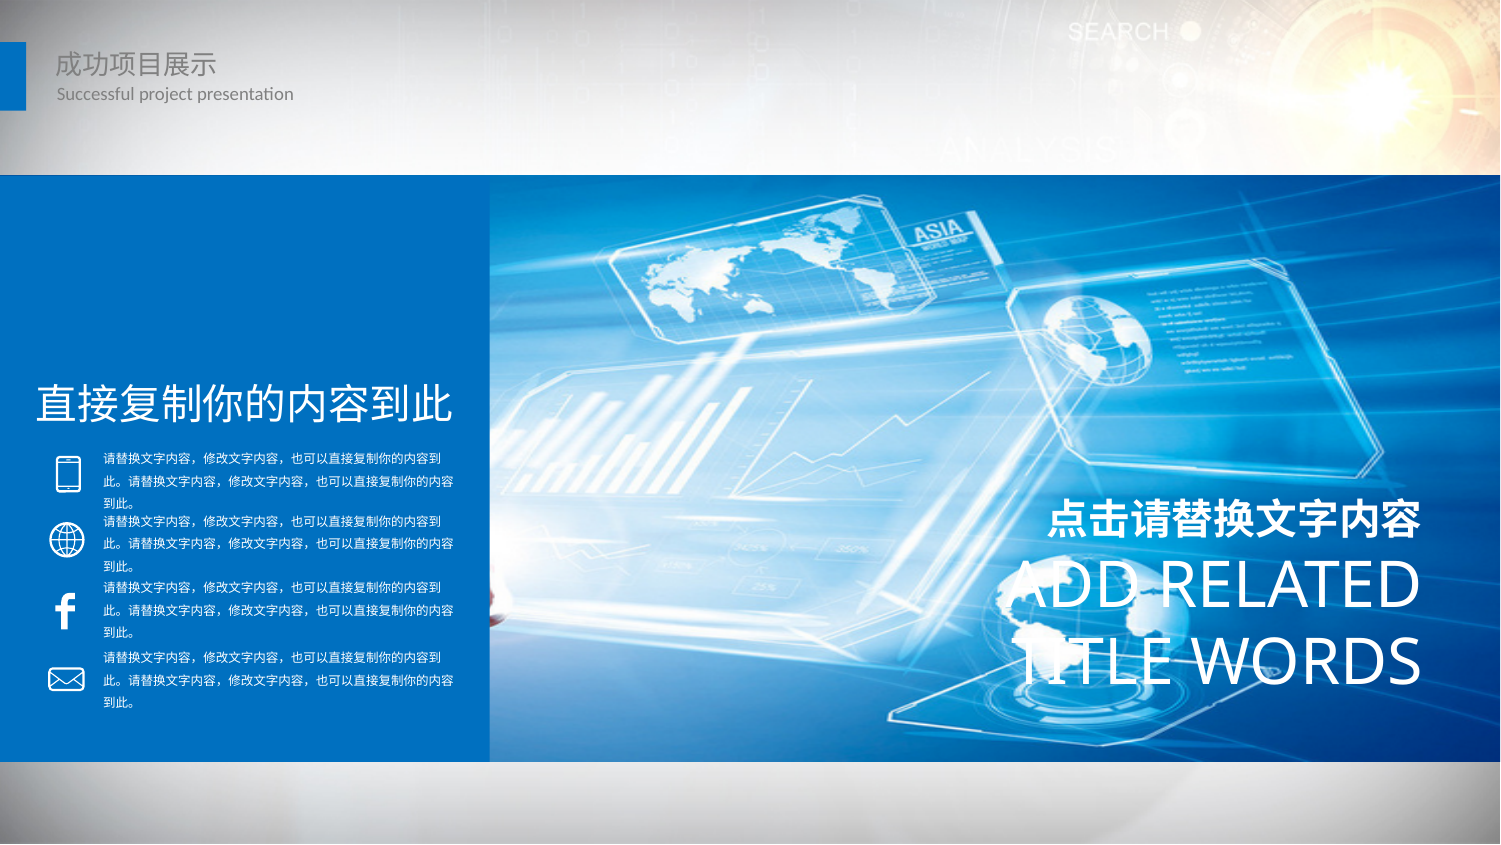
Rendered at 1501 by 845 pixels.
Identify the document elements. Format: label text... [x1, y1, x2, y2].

text_box 点击请替换文字内容 ADD RELATED TITLE WORDS [934, 492, 1423, 698]
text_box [0, 175, 490, 762]
picture [0, 0, 1500, 175]
text_box [0, 175, 1501, 763]
picture [0, 763, 1500, 844]
